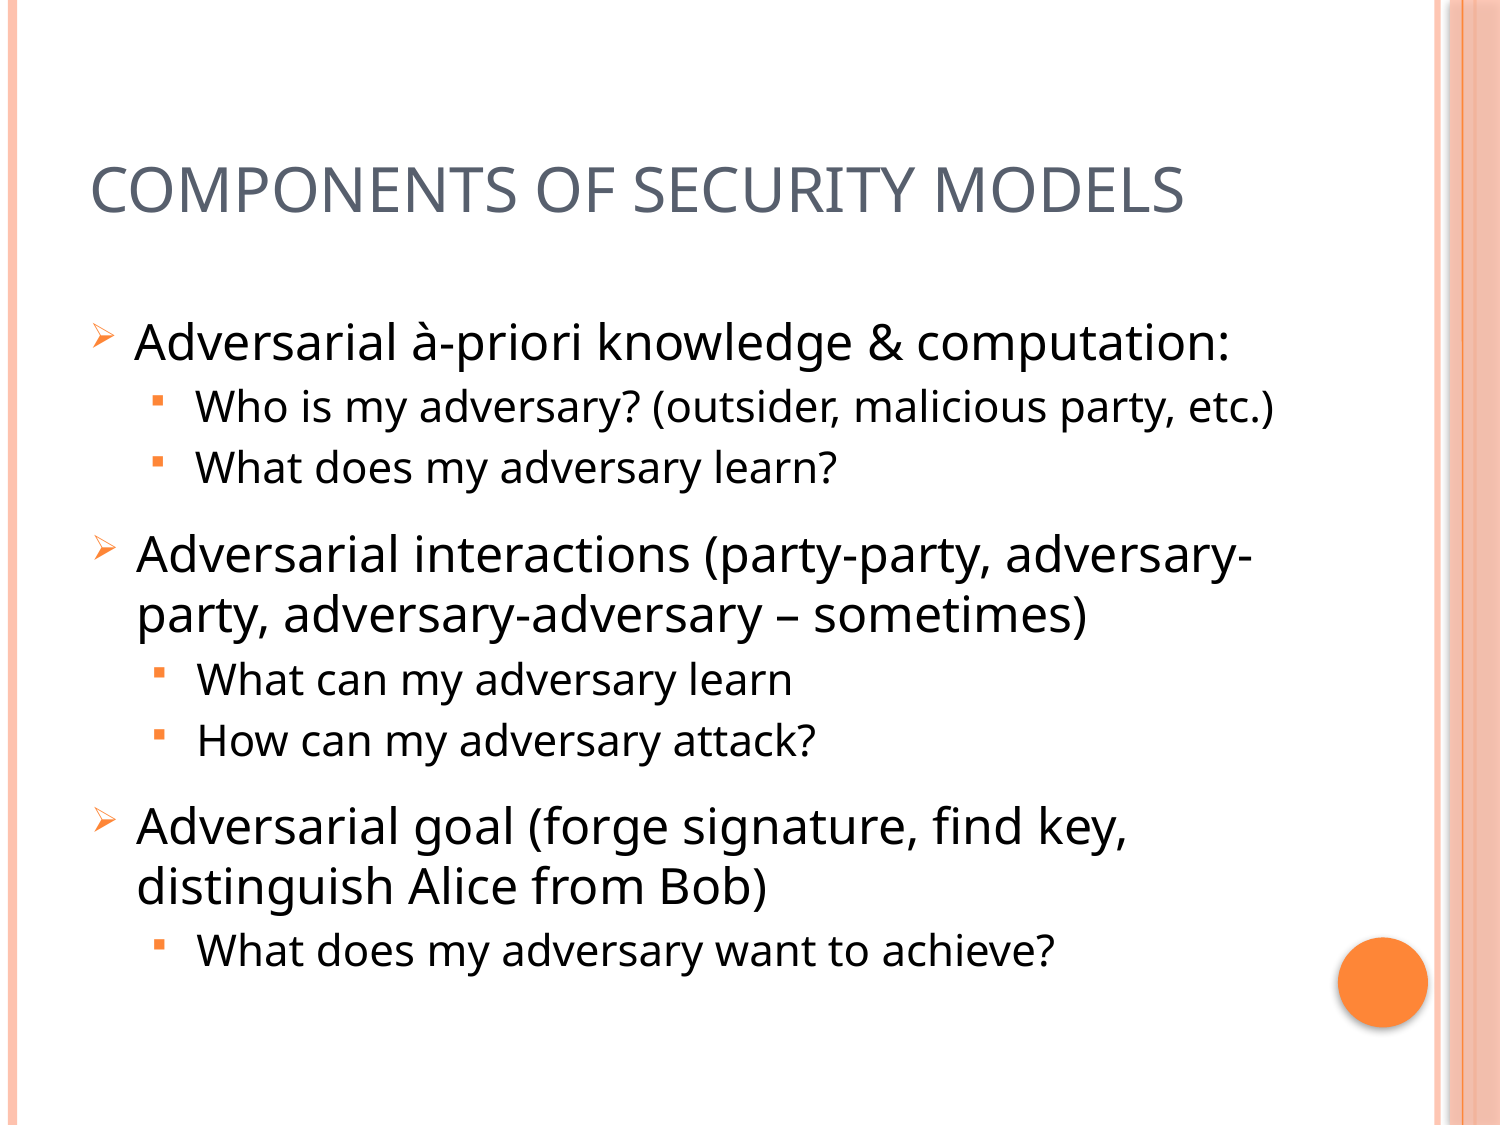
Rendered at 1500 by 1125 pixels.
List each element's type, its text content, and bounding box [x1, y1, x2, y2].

text_box Adversarial interactions (party-party, adversary-party, adversary-adversary – sometimes) What can my adversary learn How can my adversary attack? [76, 515, 1302, 786]
text_box Adversarial à-priori knowledge & computation: Who is my adversary? (outsider, malicious party, etc.) What does my adversary learn? [75, 302, 1300, 575]
text_box Adversarial goal (forge signature, find key, distinguish Alice from Bob) What does my adversary want to achieve? [76, 786, 1302, 1059]
title Components of Security Models [75, 45, 1300, 233]
